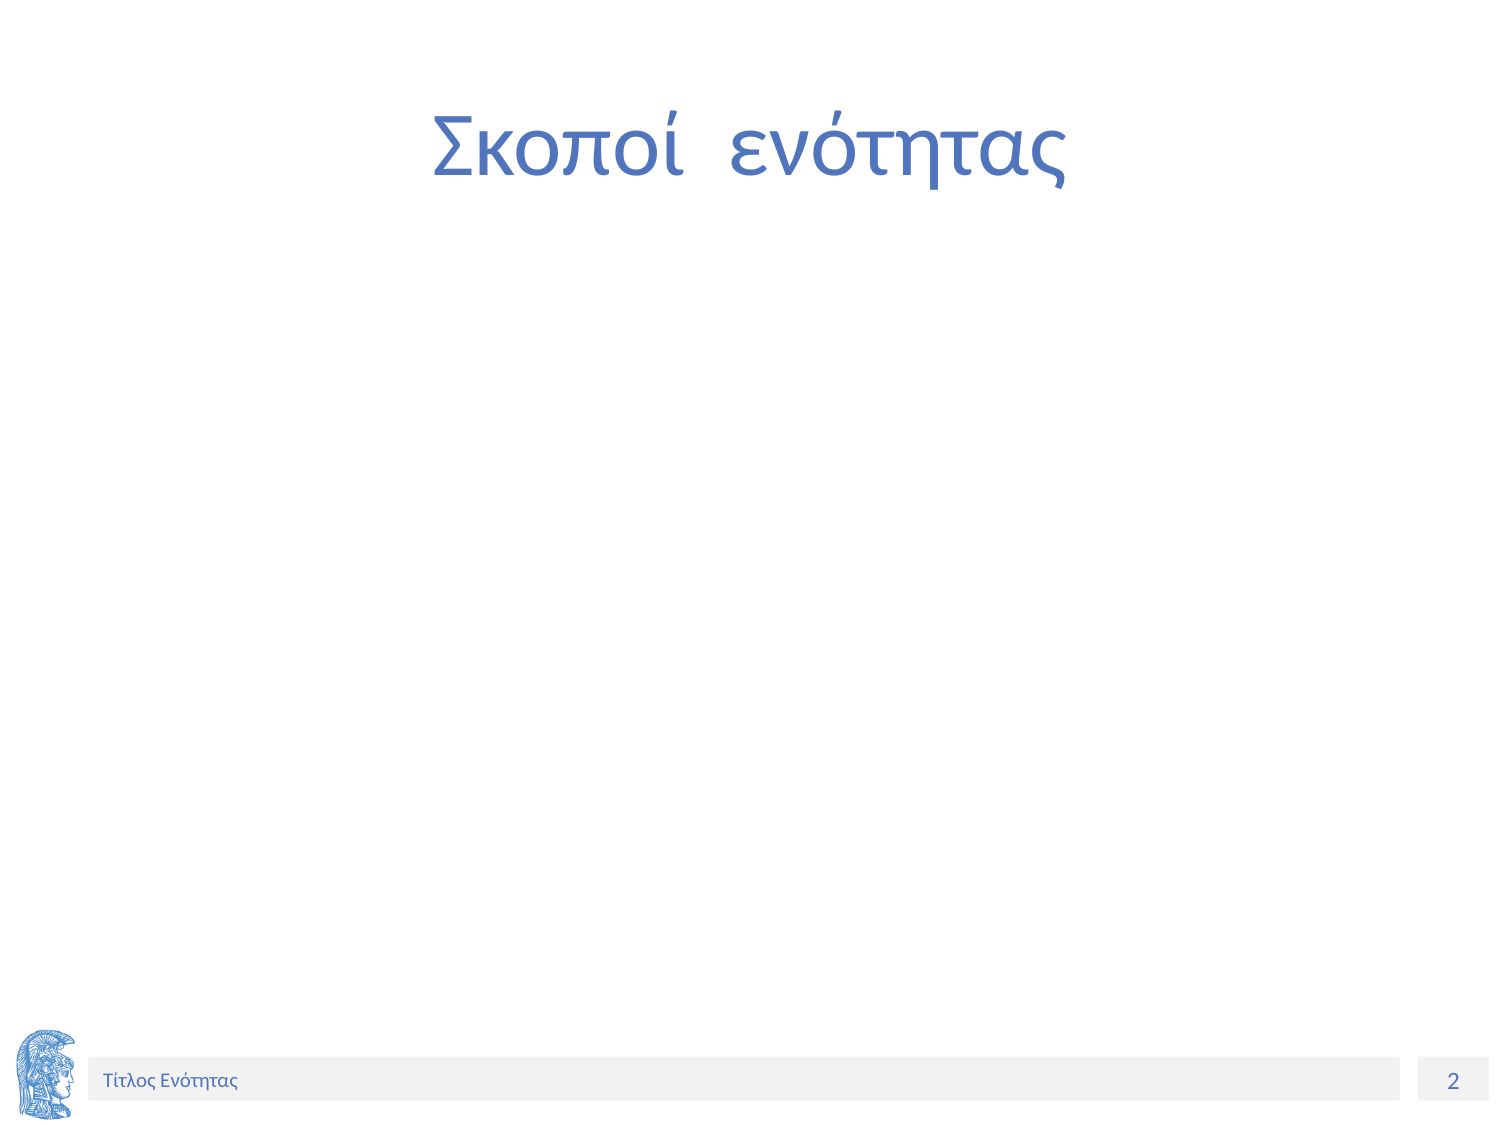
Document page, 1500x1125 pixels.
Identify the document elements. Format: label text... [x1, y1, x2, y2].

title Σκοποί ενότητας [75, 45, 1425, 233]
picture [9, 1026, 81, 1120]
